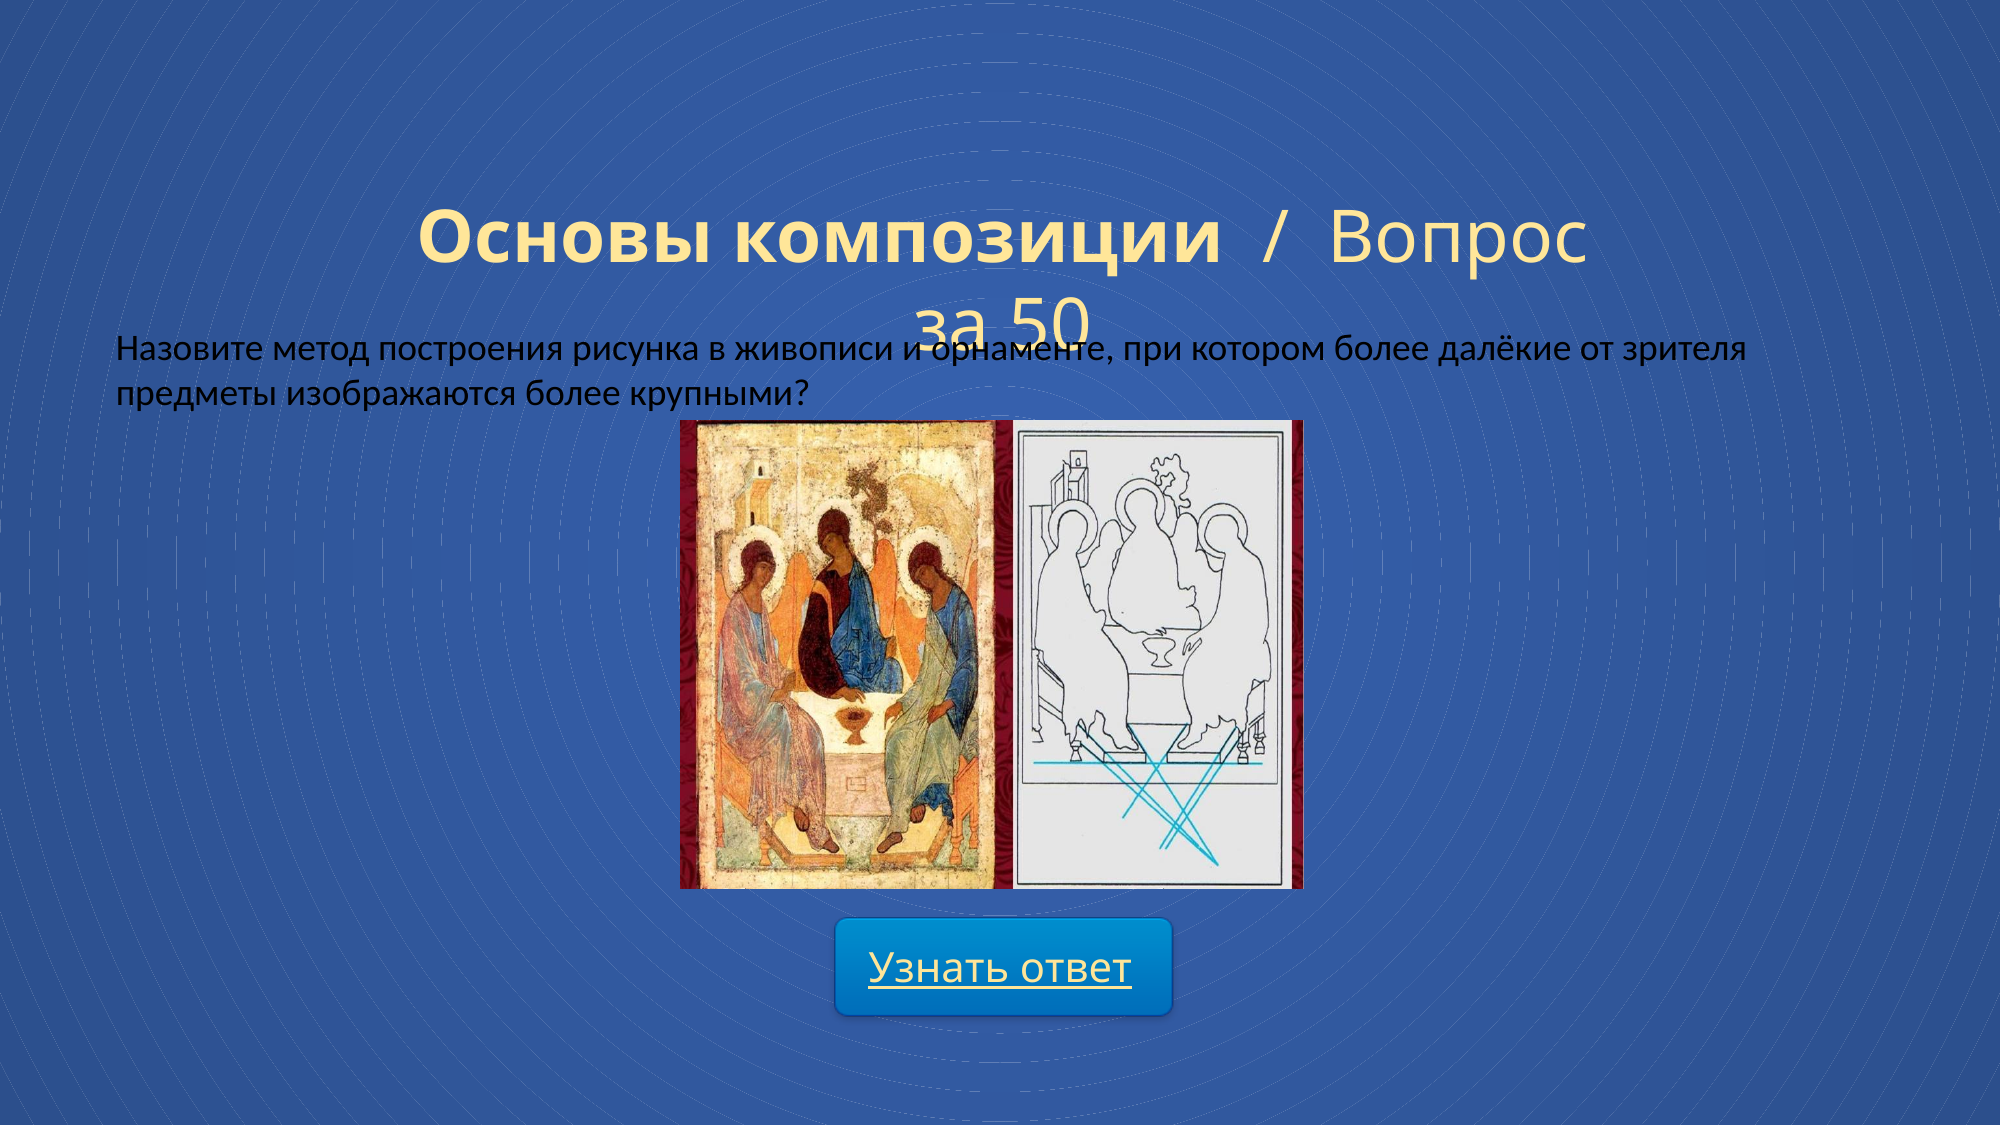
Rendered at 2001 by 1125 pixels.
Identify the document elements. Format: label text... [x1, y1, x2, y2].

text_box Назовите метод построения рисунка в живописи и орнаменте, при котором более далёкие от зрителя предметы изображаются более крупными? [101, 315, 1907, 421]
picture [680, 420, 1304, 889]
picture [799, 903, 1186, 1036]
text_box Основы композиции / Вопрос за 50 [358, 182, 1647, 315]
